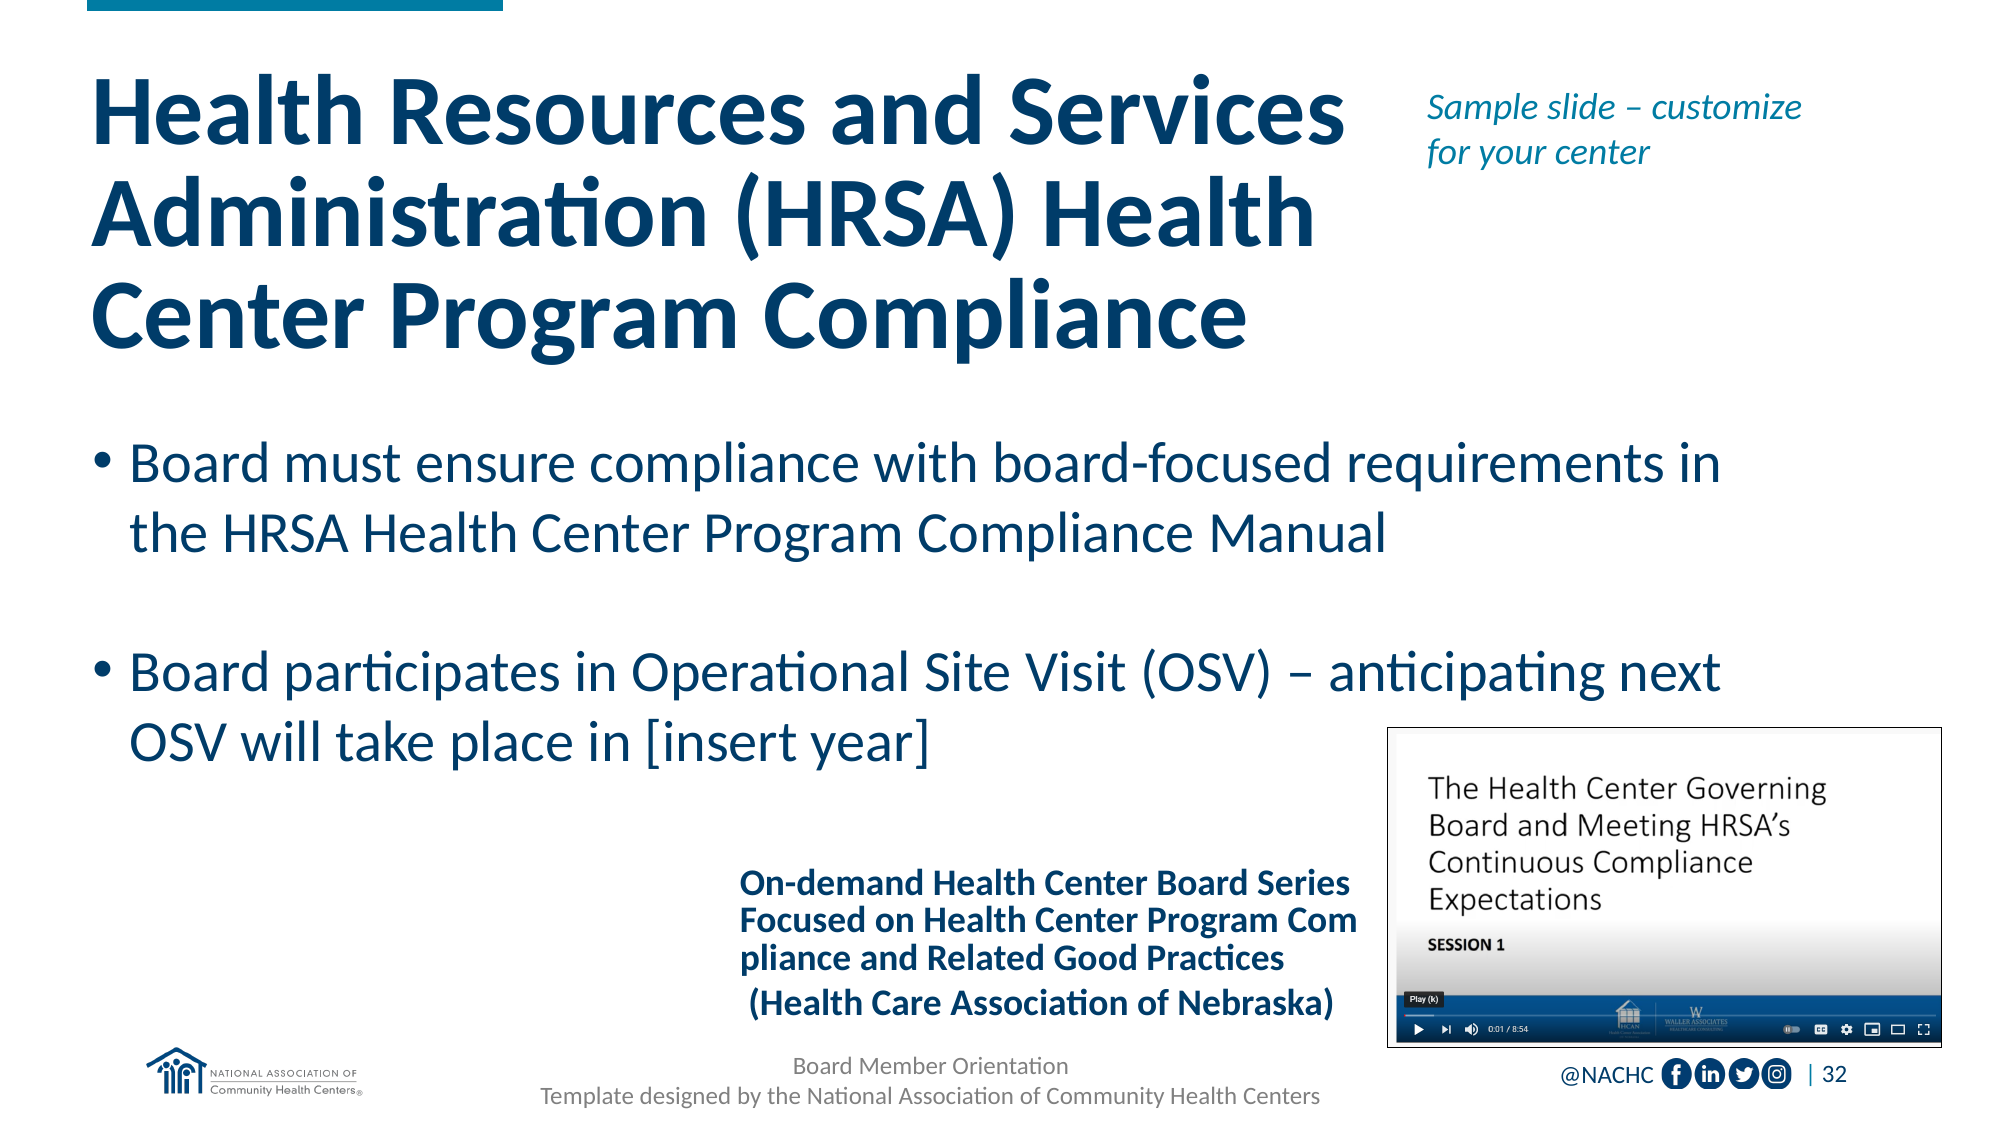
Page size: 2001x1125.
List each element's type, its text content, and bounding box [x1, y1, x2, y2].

title Health Resources and Services Administration (HRSA) Health Center Program Compliance [75, 55, 1787, 298]
footer Board Member Orientation Template designed by the National Association of Community Health Centers [474, 1042, 1388, 1103]
text_box On-demand Health Center Board Series Focused on Health Center Program Compliance and Related Good Practices (Health Care Association of Nebraska) [725, 850, 1375, 956]
text_box Sample slide – customize for your center [1412, 74, 1863, 180]
list Board must ensure compliance with board-focused requirements in the HRSA Health Center Program Compliance Manual Board participates in Operational Site Visit (OSV) – anticipating next OSV will take place in [insert year] [77, 416, 1814, 900]
picture [1387, 727, 1942, 1048]
slide_number | 32 [1412, 1048, 1863, 1103]
